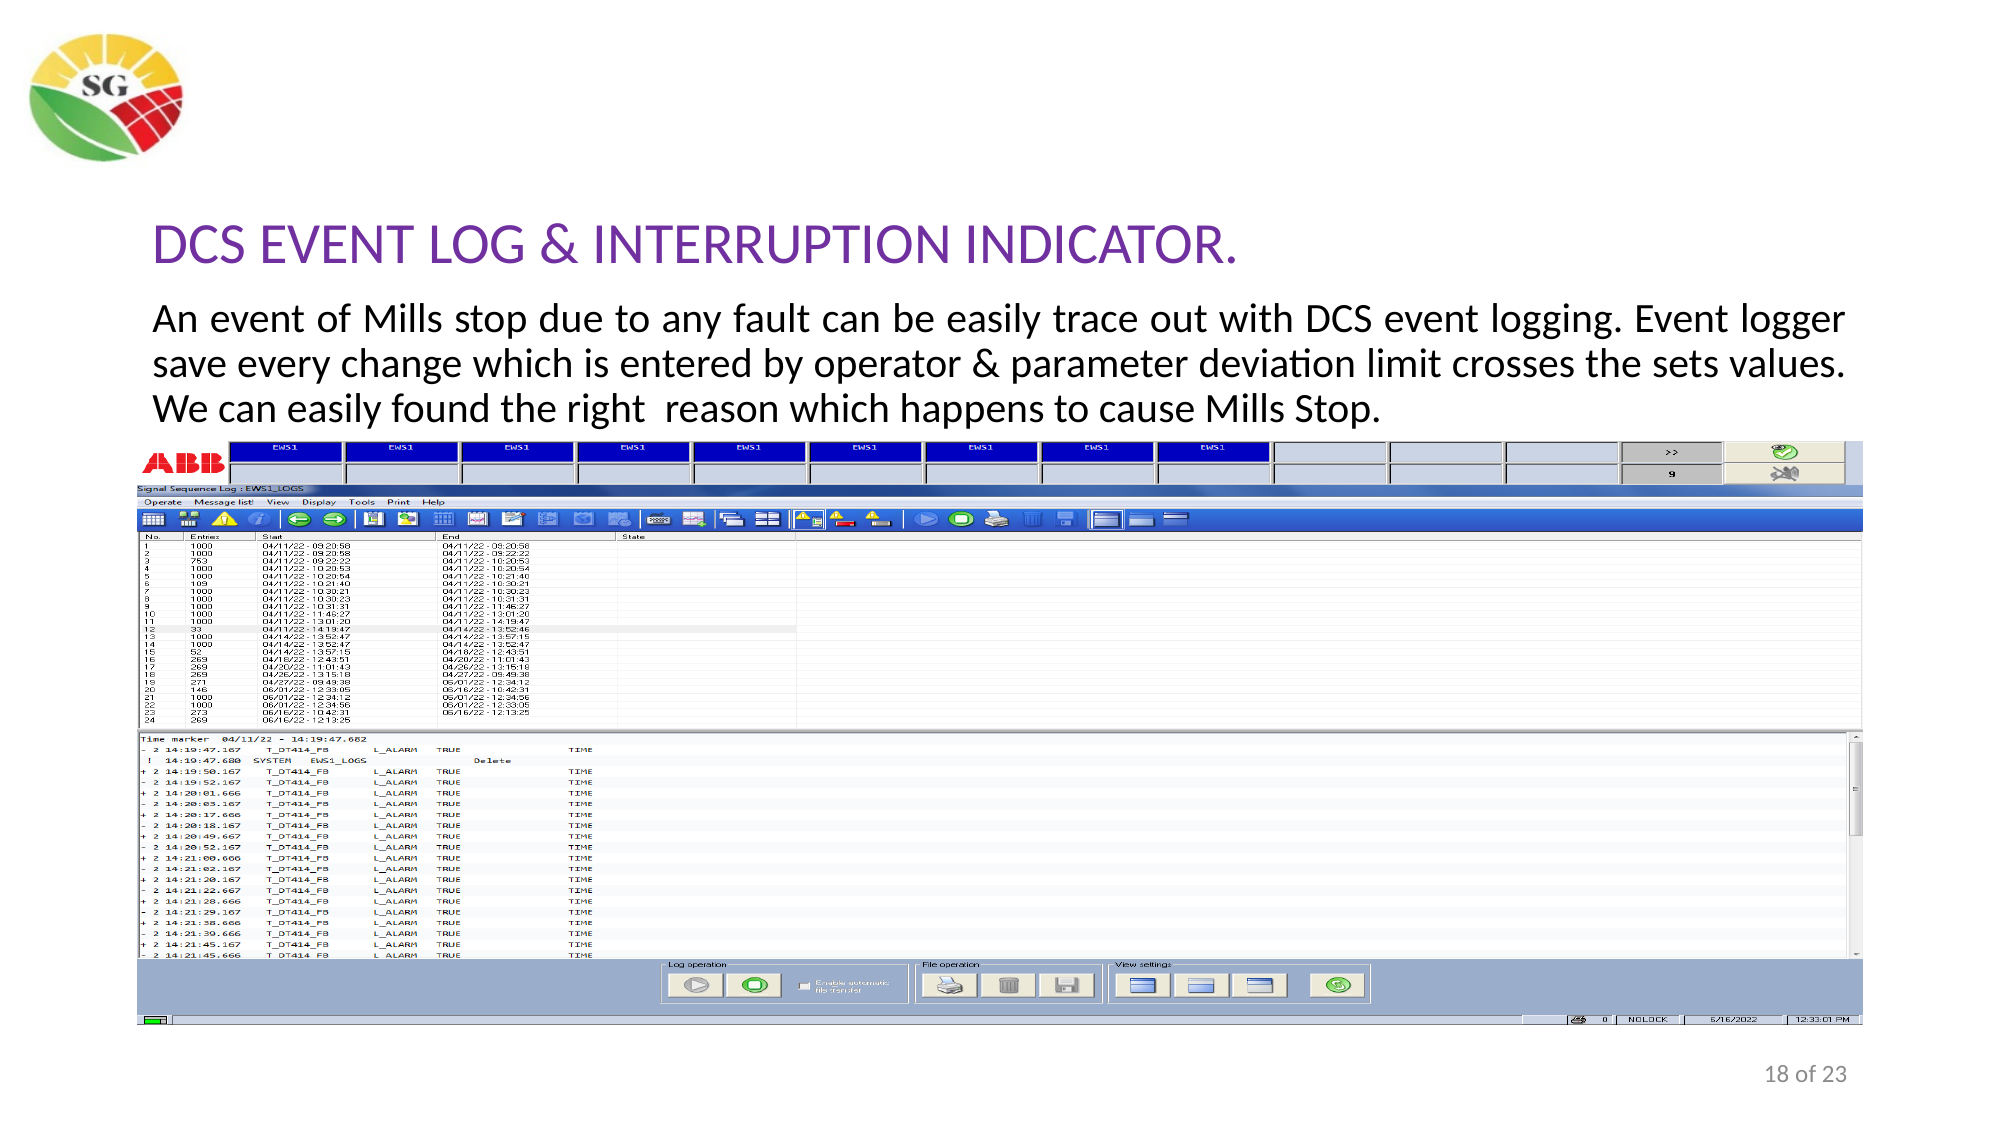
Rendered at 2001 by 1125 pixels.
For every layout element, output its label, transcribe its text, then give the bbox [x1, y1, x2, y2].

picture [22, 31, 191, 169]
picture [137, 441, 1863, 1025]
list DCS EVENT LOG & INTERRUPTION INDICATOR. An event of Mills stop due to any fault can be easily trace out with DCS event logging. Event logger save every change which is entered by operator & parameter deviation limit crosses the sets values. We can easily found the right reason which happens to cause Mills Stop. [137, 205, 1863, 441]
slide_number 18 of 23 [1412, 1042, 1863, 1103]
